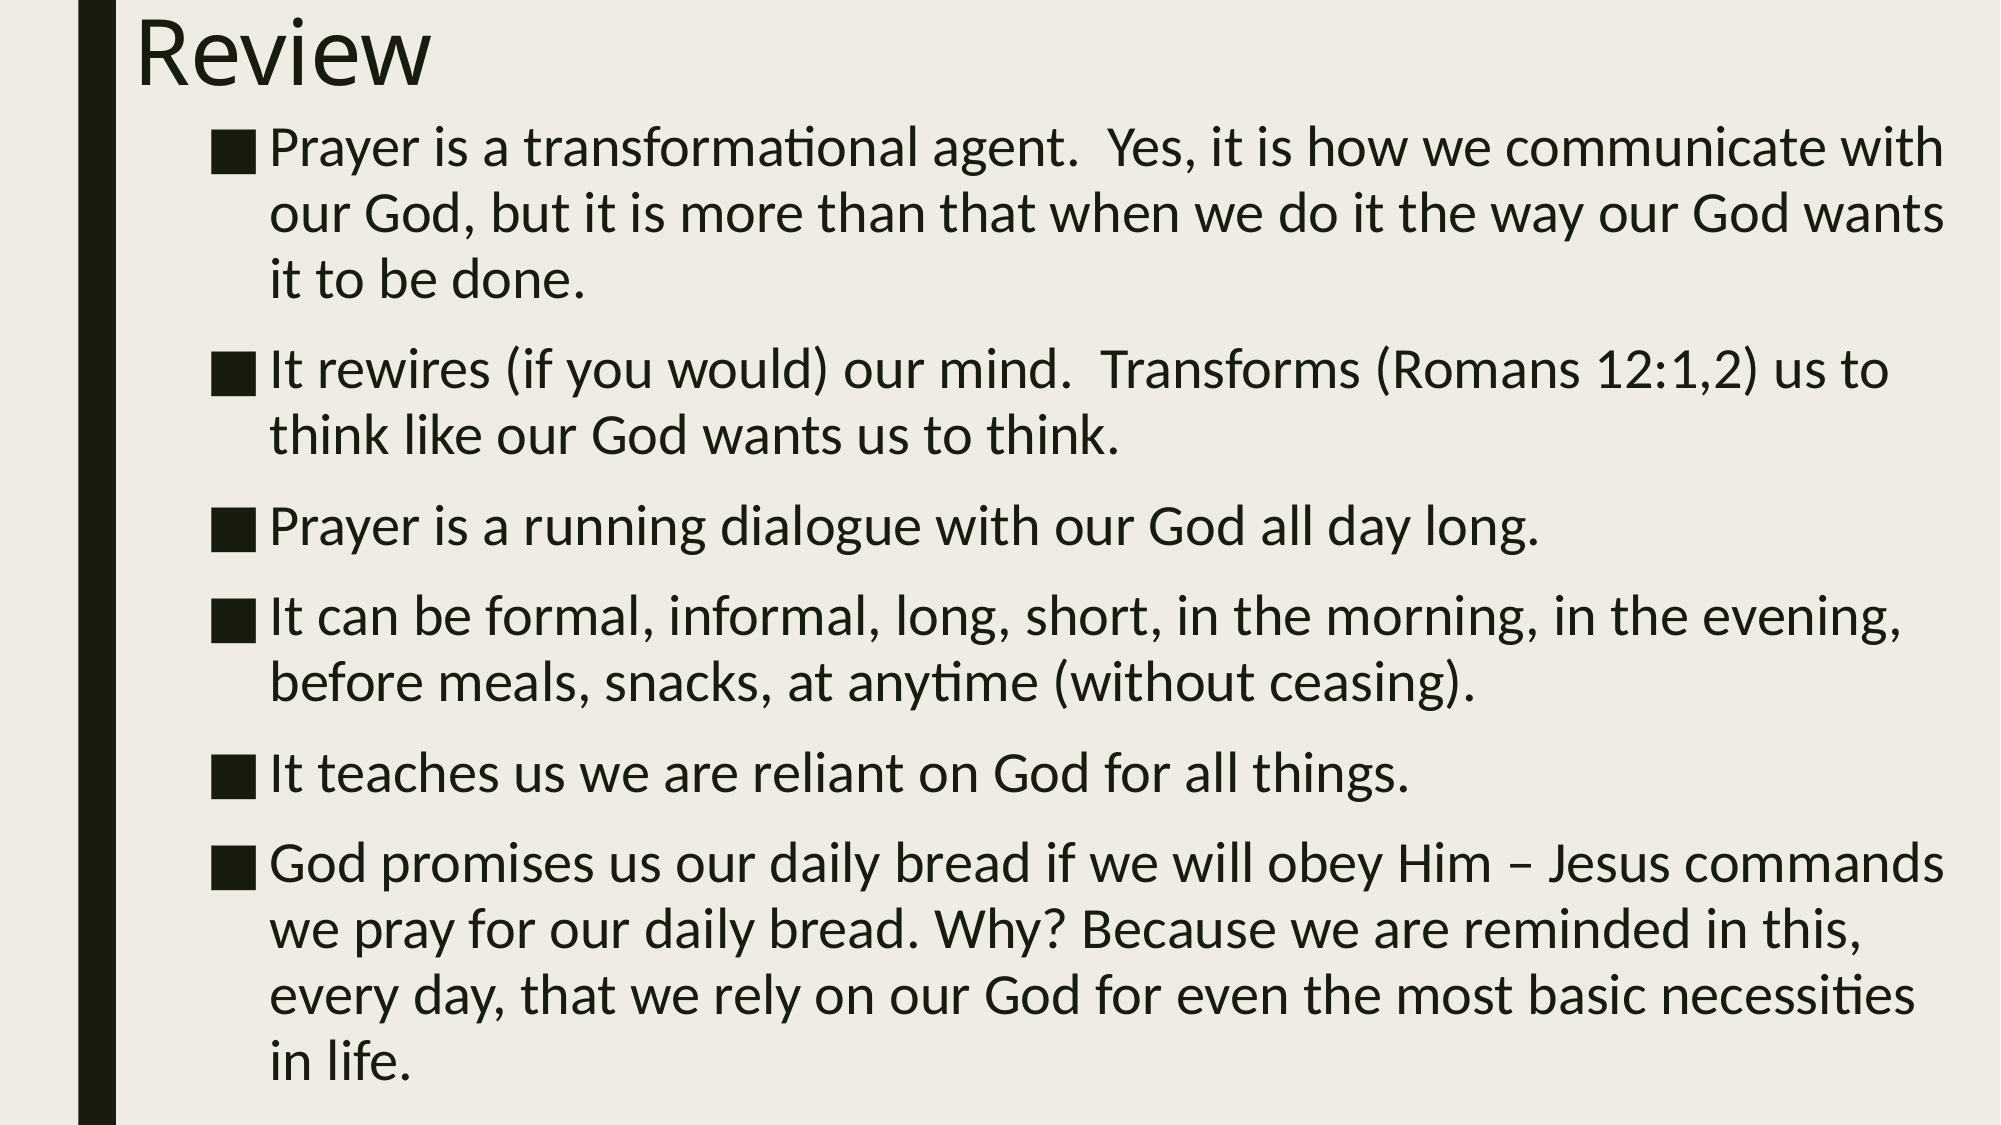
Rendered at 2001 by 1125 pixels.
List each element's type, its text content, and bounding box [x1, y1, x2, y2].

list Prayer is a transformational agent. Yes, it is how we communicate with our God, but it is more than that when we do it the way our God wants it to be done. It rewires (if you would) our mind. Transforms (Romans 12:1,2) us to think like our God wants us to think. Prayer is a running dialogue with our God all day long. It can be formal, informal, long, short, in the morning, in the evening, before meals, snacks, at anytime (without ceasing). It teaches us we are reliant on God for all things. God promises us our daily bread if we will obey Him – Jesus commands we pray for our daily bread. Why? Because we are reminded in this, every day, that we rely on our God for even the most basic necessities in life. [191, 106, 1963, 1111]
title Review [118, 0, 1694, 152]
